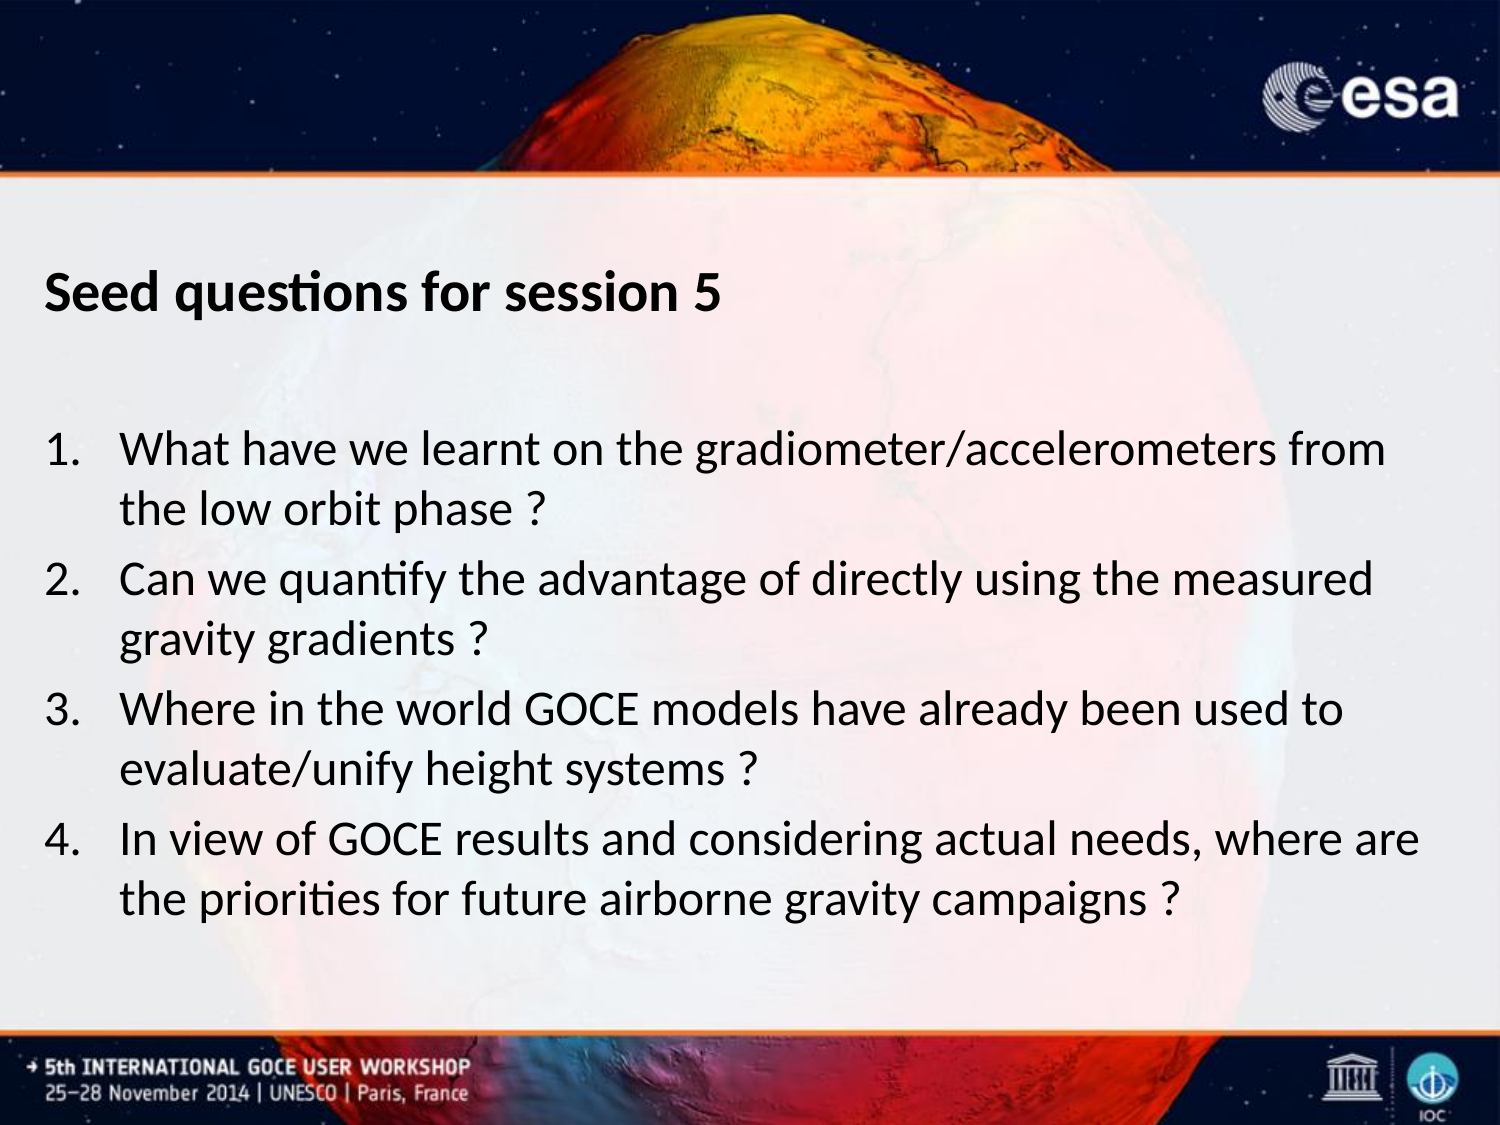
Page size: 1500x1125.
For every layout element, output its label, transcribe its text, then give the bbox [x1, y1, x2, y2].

picture [0, 0, 1500, 1125]
list Seed questions for session 5 What have we learnt on the gradiometer/accelerometers from the low orbit phase ? Can we quantify the advantage of directly using the measured gravity gradients ? Where in the world GOCE models have already been used to evaluate/unify height systems ? In view of GOCE results and considering actual needs, where are the priorities for future airborne gravity campaigns ? [29, 184, 1471, 1012]
